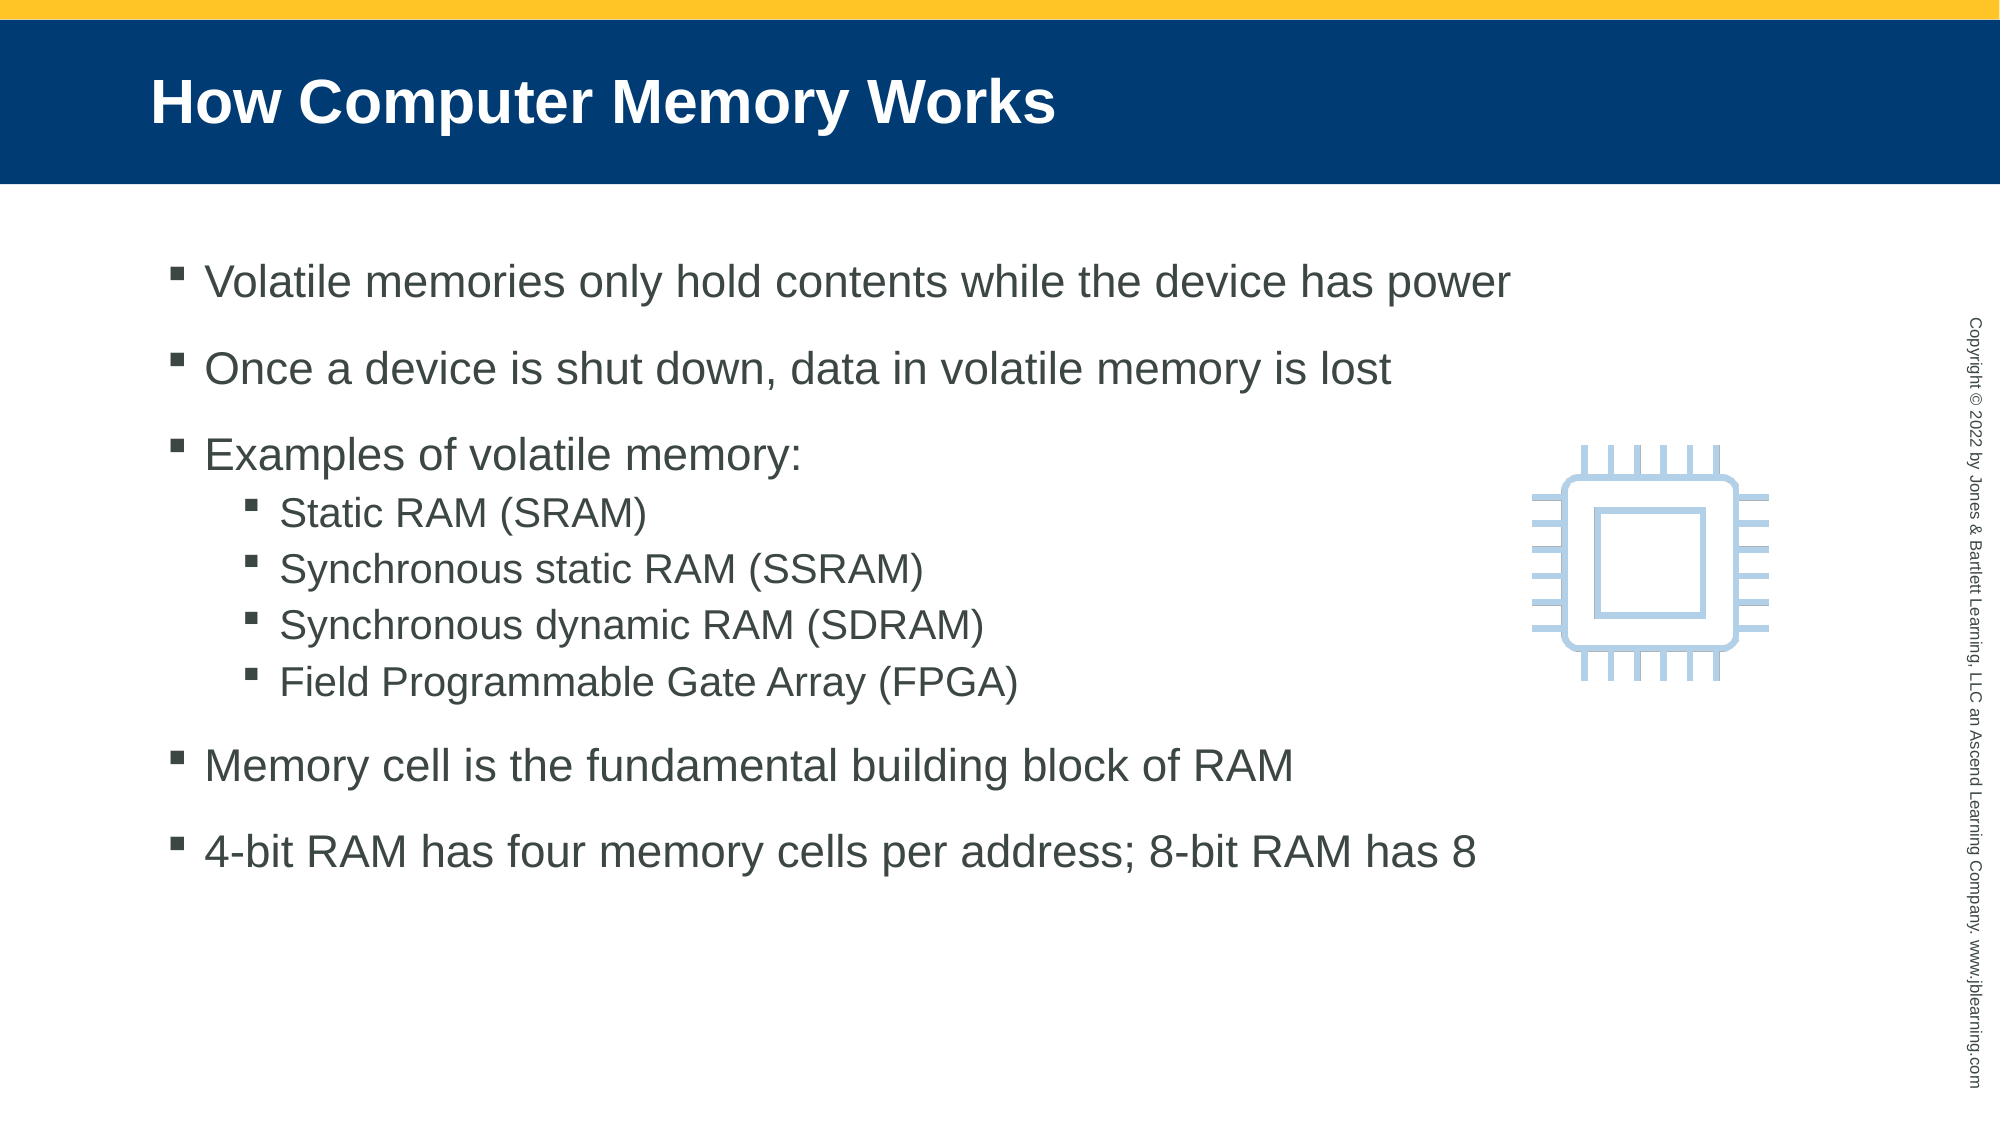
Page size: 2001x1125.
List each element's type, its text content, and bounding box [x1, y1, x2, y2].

picture [1492, 405, 1808, 720]
list Volatile memories only hold contents while the device has power Once a device is shut down, data in volatile memory is lost Examples of volatile memory: Static RAM (SRAM) Synchronous static RAM (SSRAM) Synchronous dynamic RAM (SDRAM) Field Programmable Gate Array (FPGA) Memory cell is the fundamental building block of RAM 4-bit RAM has four memory cells per address; 8-bit RAM has 8 [151, 244, 1840, 1016]
title How Computer Memory Works [0, 19, 2000, 185]
